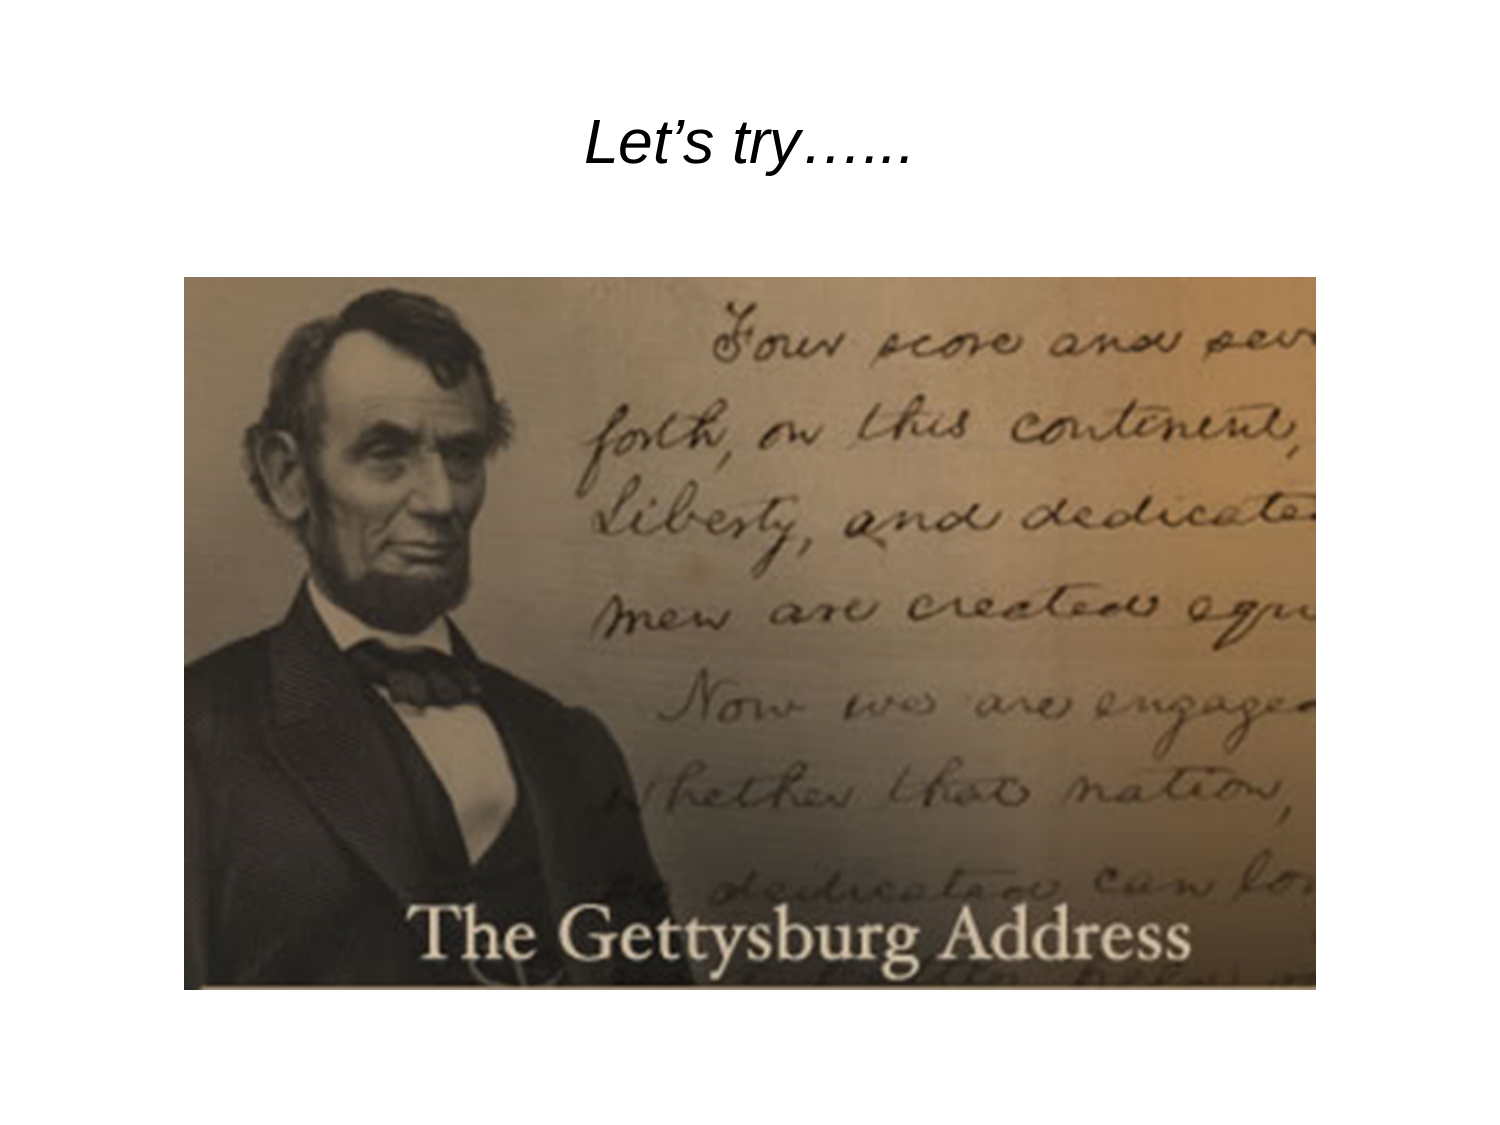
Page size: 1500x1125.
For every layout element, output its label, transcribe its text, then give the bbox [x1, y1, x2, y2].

title Let’s try…... [75, 45, 1425, 233]
picture [184, 277, 1316, 991]
